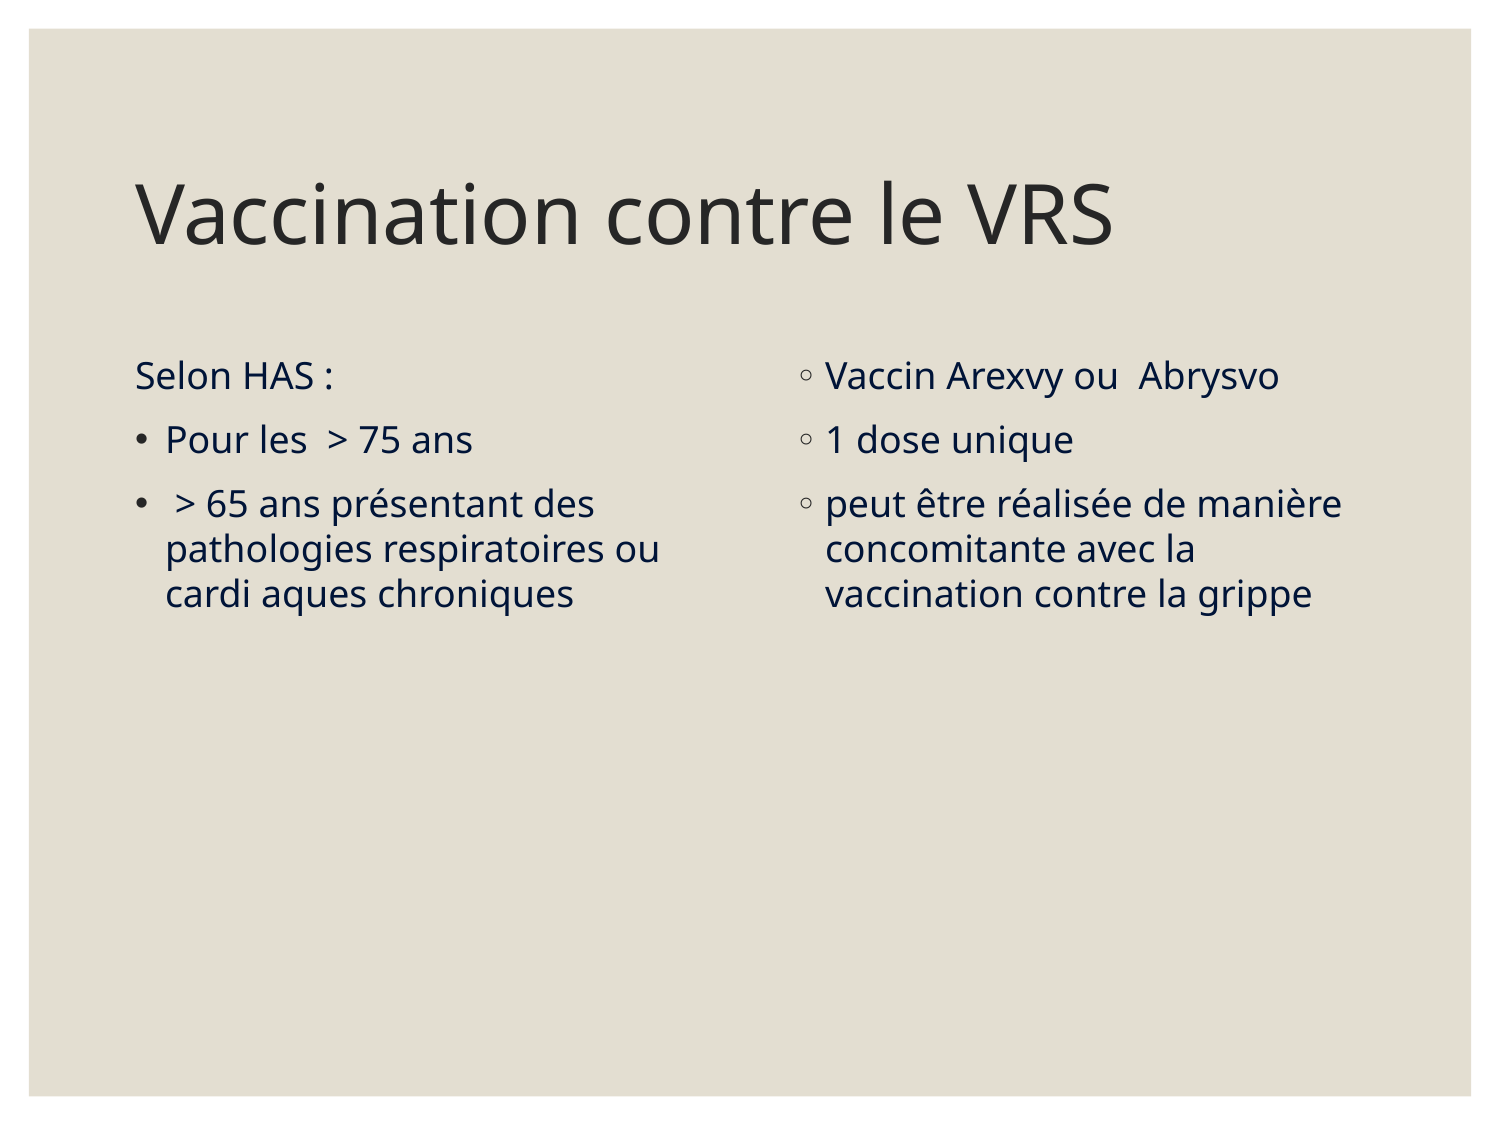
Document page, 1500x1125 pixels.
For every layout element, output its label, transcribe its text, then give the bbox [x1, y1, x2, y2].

list Selon HAS : Pour les > 75 ans > 65 ans présentant des pathologies respiratoires ou cardi aques chroniques [120, 345, 720, 990]
title Vaccination contre le VRS [120, 105, 1380, 331]
list Vaccin Arexvy ou Abrysvo 1 dose unique peut être réalisée de manière concomitante avec la vaccination contre la grippe [780, 345, 1380, 990]
